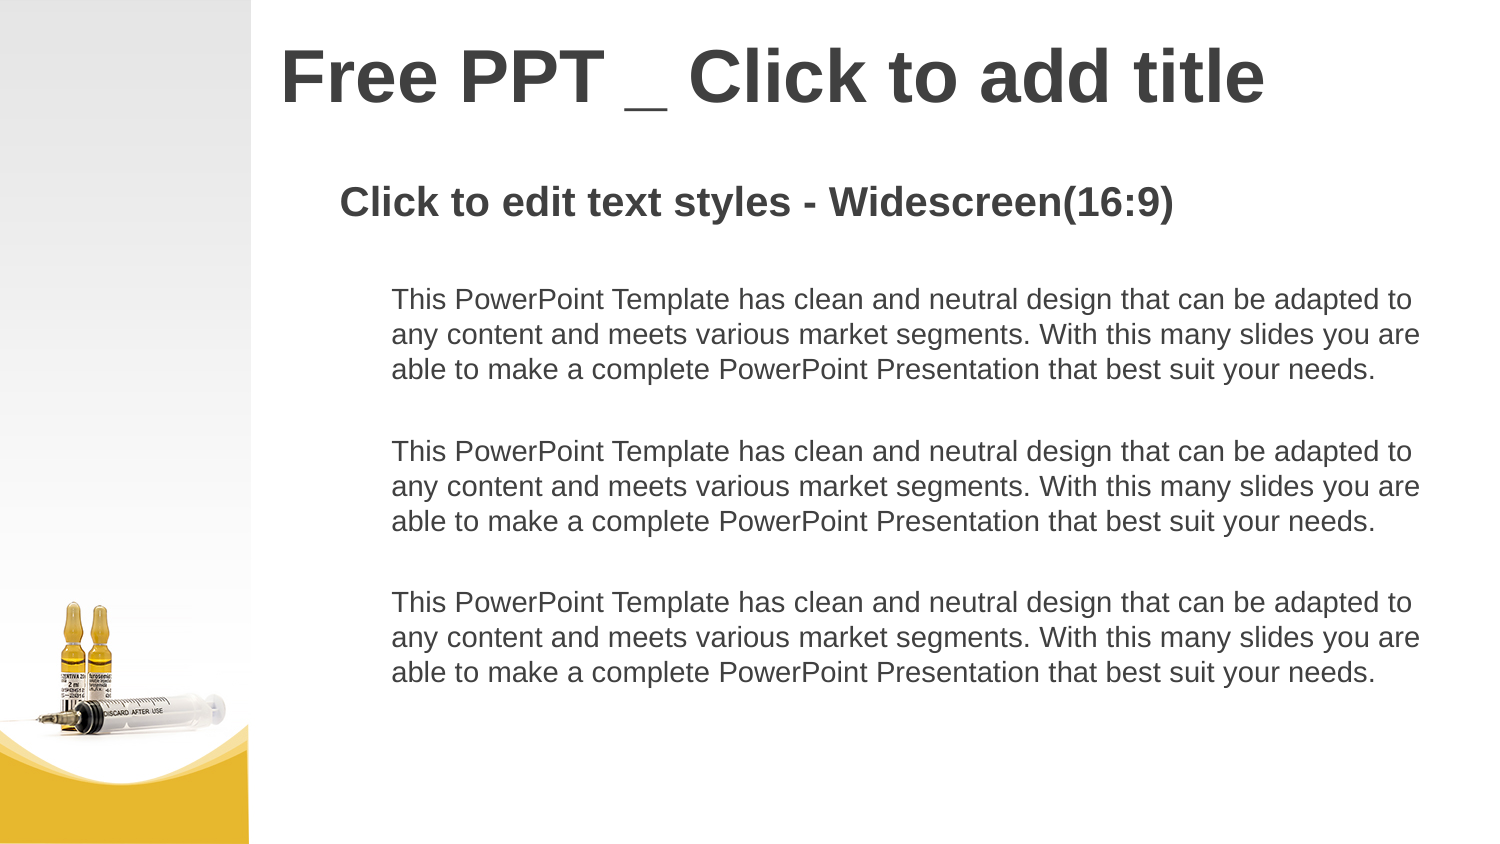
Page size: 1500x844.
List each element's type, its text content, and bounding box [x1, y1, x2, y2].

picture [0, 0, 1500, 844]
list Click to edit text styles - Widescreen(16:9) [324, 161, 1459, 238]
list This PowerPoint Template has clean and neutral design that can be adapted to any content and meets various market segments. With this many slides you are able to make a complete PowerPoint Presentation that best suit your needs. This PowerPoint Template has clean and neutral design that can be adapted to any content and meets various market segments. With this many slides you are able to make a complete PowerPoint Presentation that best suit your needs. This PowerPoint Template has clean and neutral design that can be adapted to any content and meets various market segments. With this many slides you are able to make a complete PowerPoint Presentation that best suit your needs. [326, 273, 1461, 765]
title Free PPT _ Click to add title [265, 0, 1500, 146]
